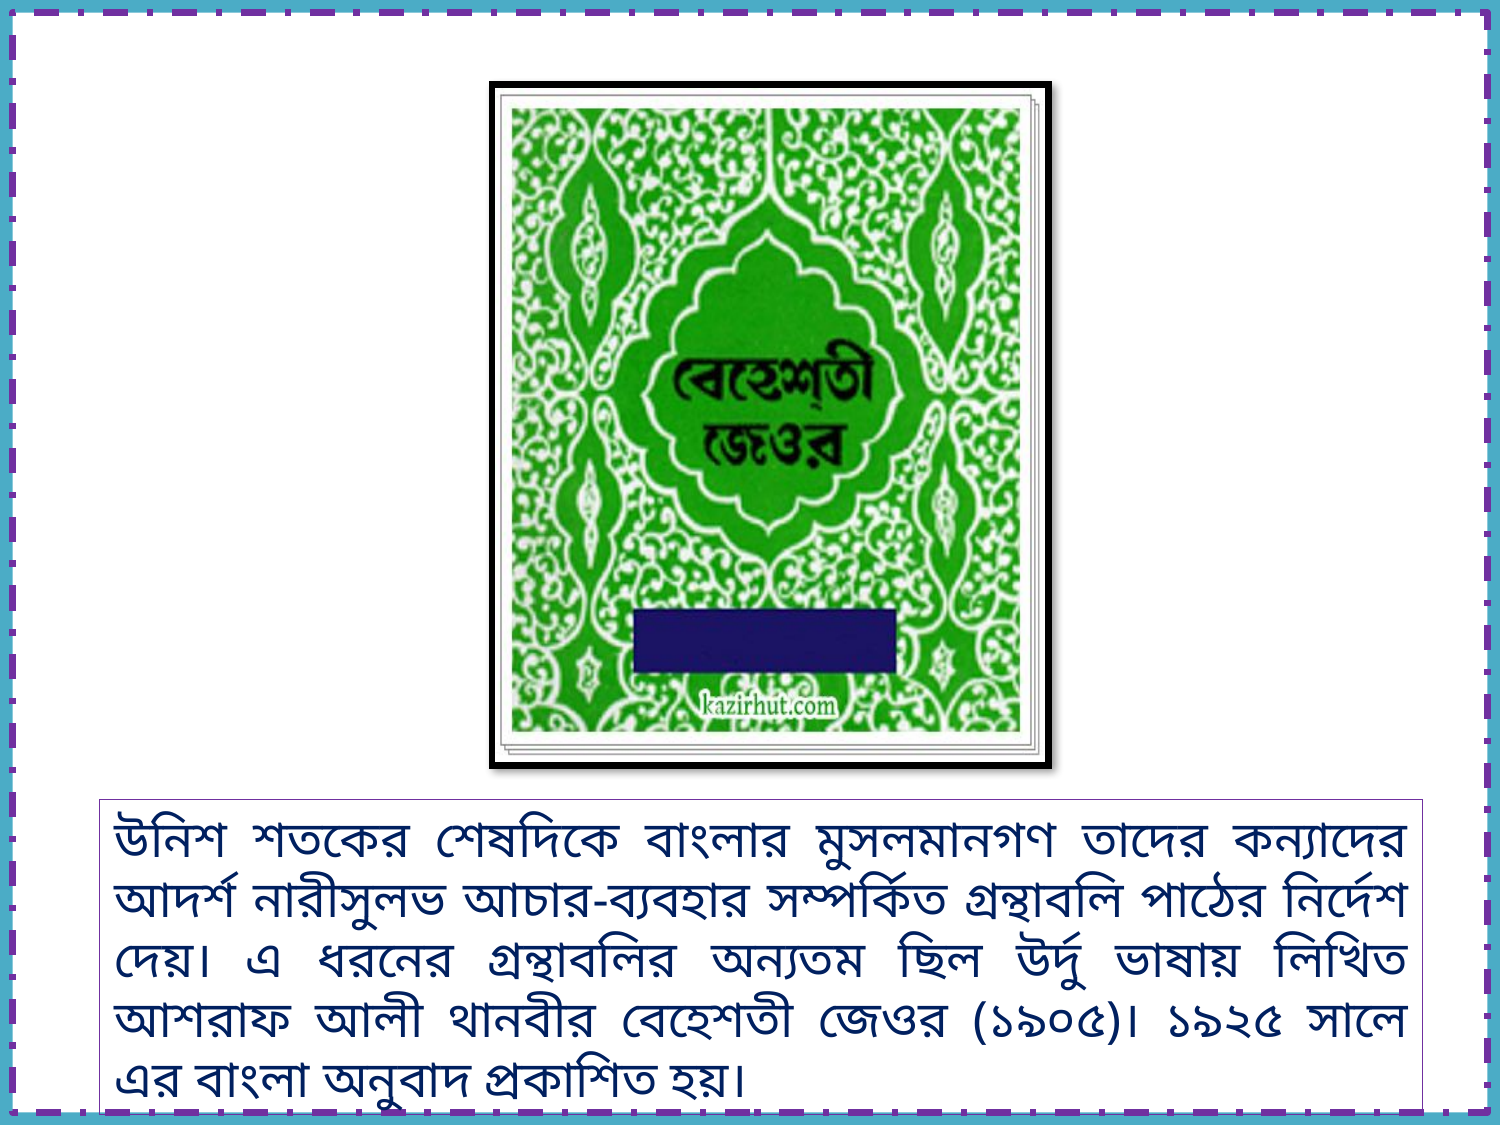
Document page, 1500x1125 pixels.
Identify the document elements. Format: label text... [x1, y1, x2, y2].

picture [494, 87, 1046, 763]
text_box উনিশ শতকের শেষদিকে বাংলার মুসলমানগণ তাদের কন্যাদের আদর্শ নারীসুলভ আচার-ব্যবহার সম্পর্কিত গ্রন্থাবলি পাঠের নির্দেশ দেয়। এ ধরনের গ্রন্থাবলির অন্যতম ছিল উর্দু ভাষায় লিখিত আশরাফ আলী থানবীর বেহেশতী জেওর (১৯০৫)। ১৯২৫ সালে এর বাংলা অনুবাদ প্রকাশিত হয়। [99, 799, 1423, 1115]
